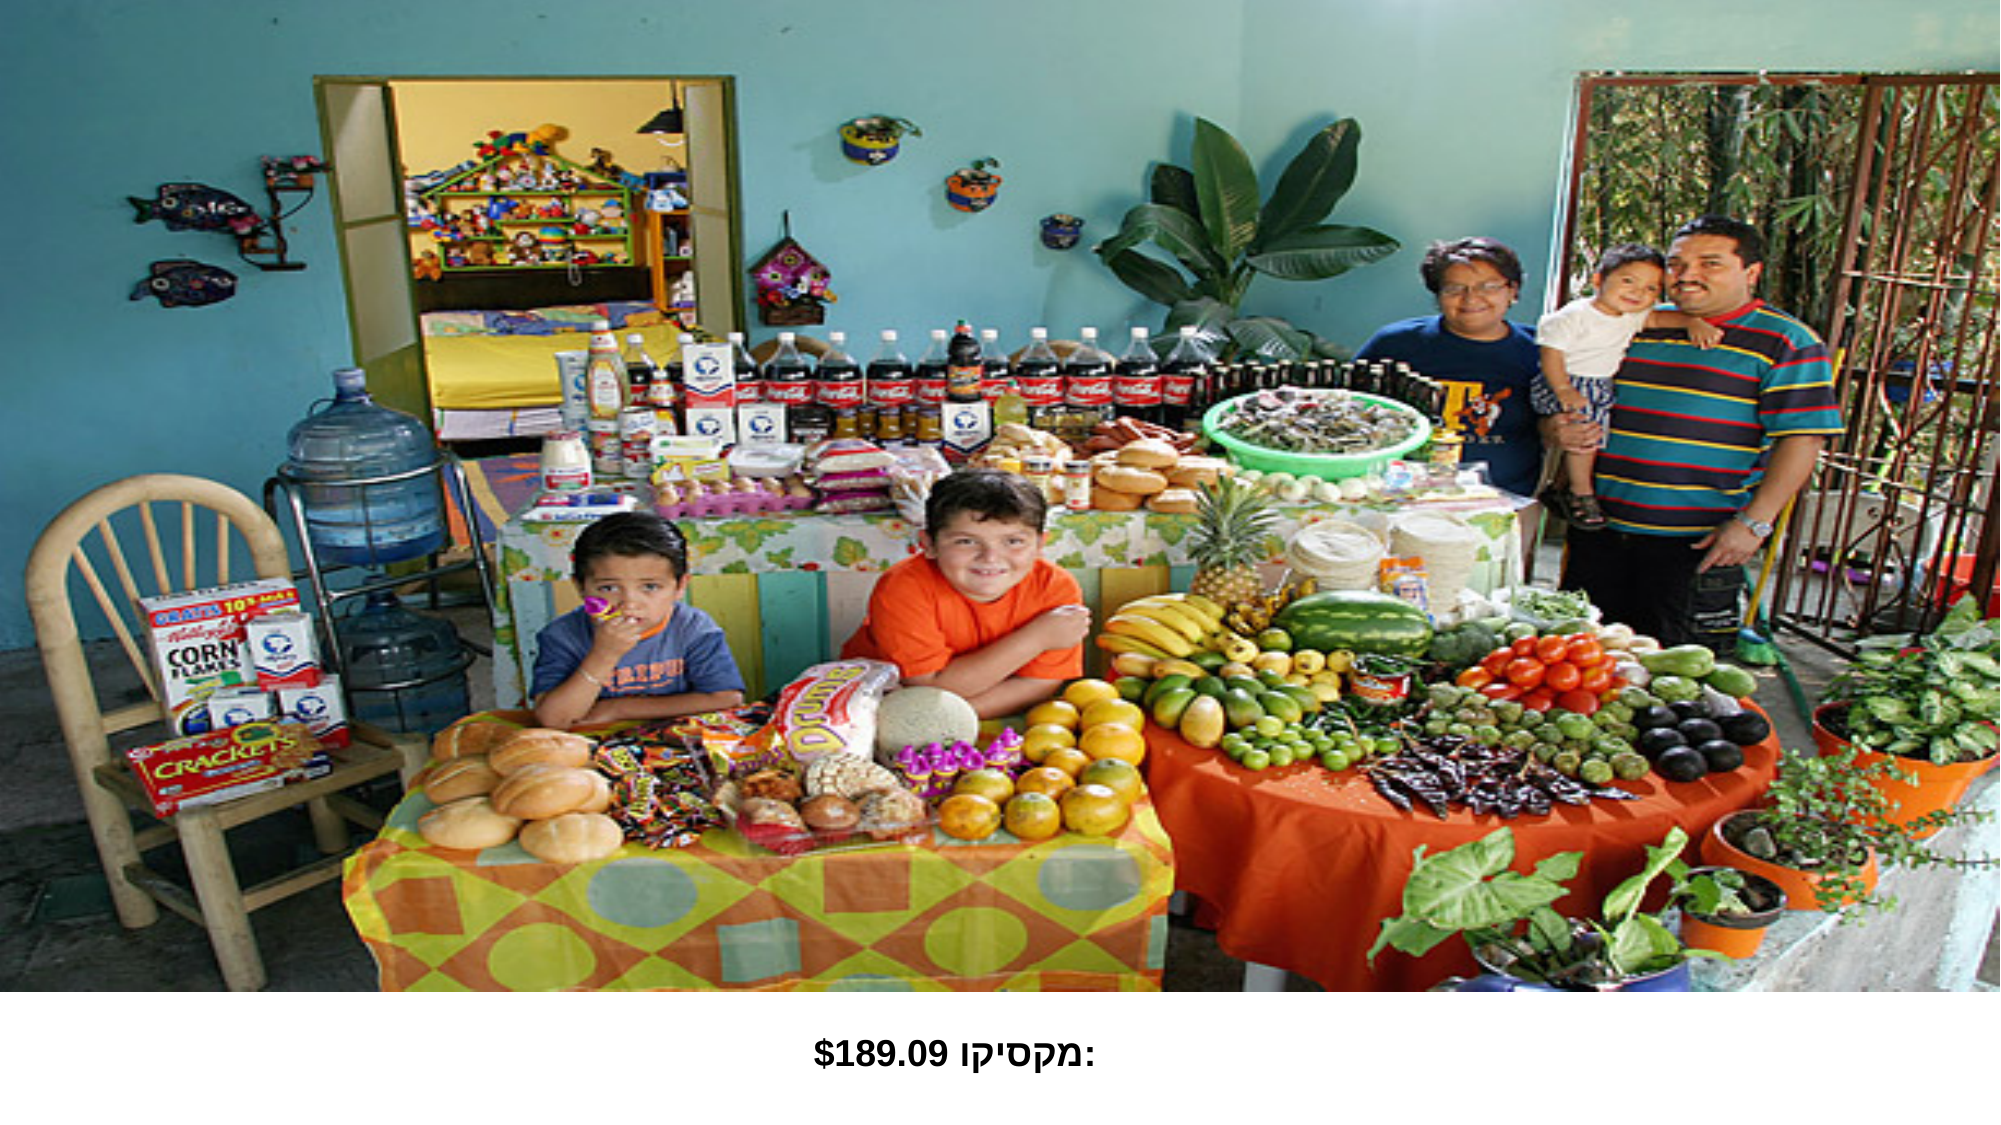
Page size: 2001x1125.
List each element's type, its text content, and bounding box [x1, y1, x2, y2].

picture [0, 0, 2000, 992]
text_box $189.09 מקסיקו: [788, 1022, 1112, 1082]
